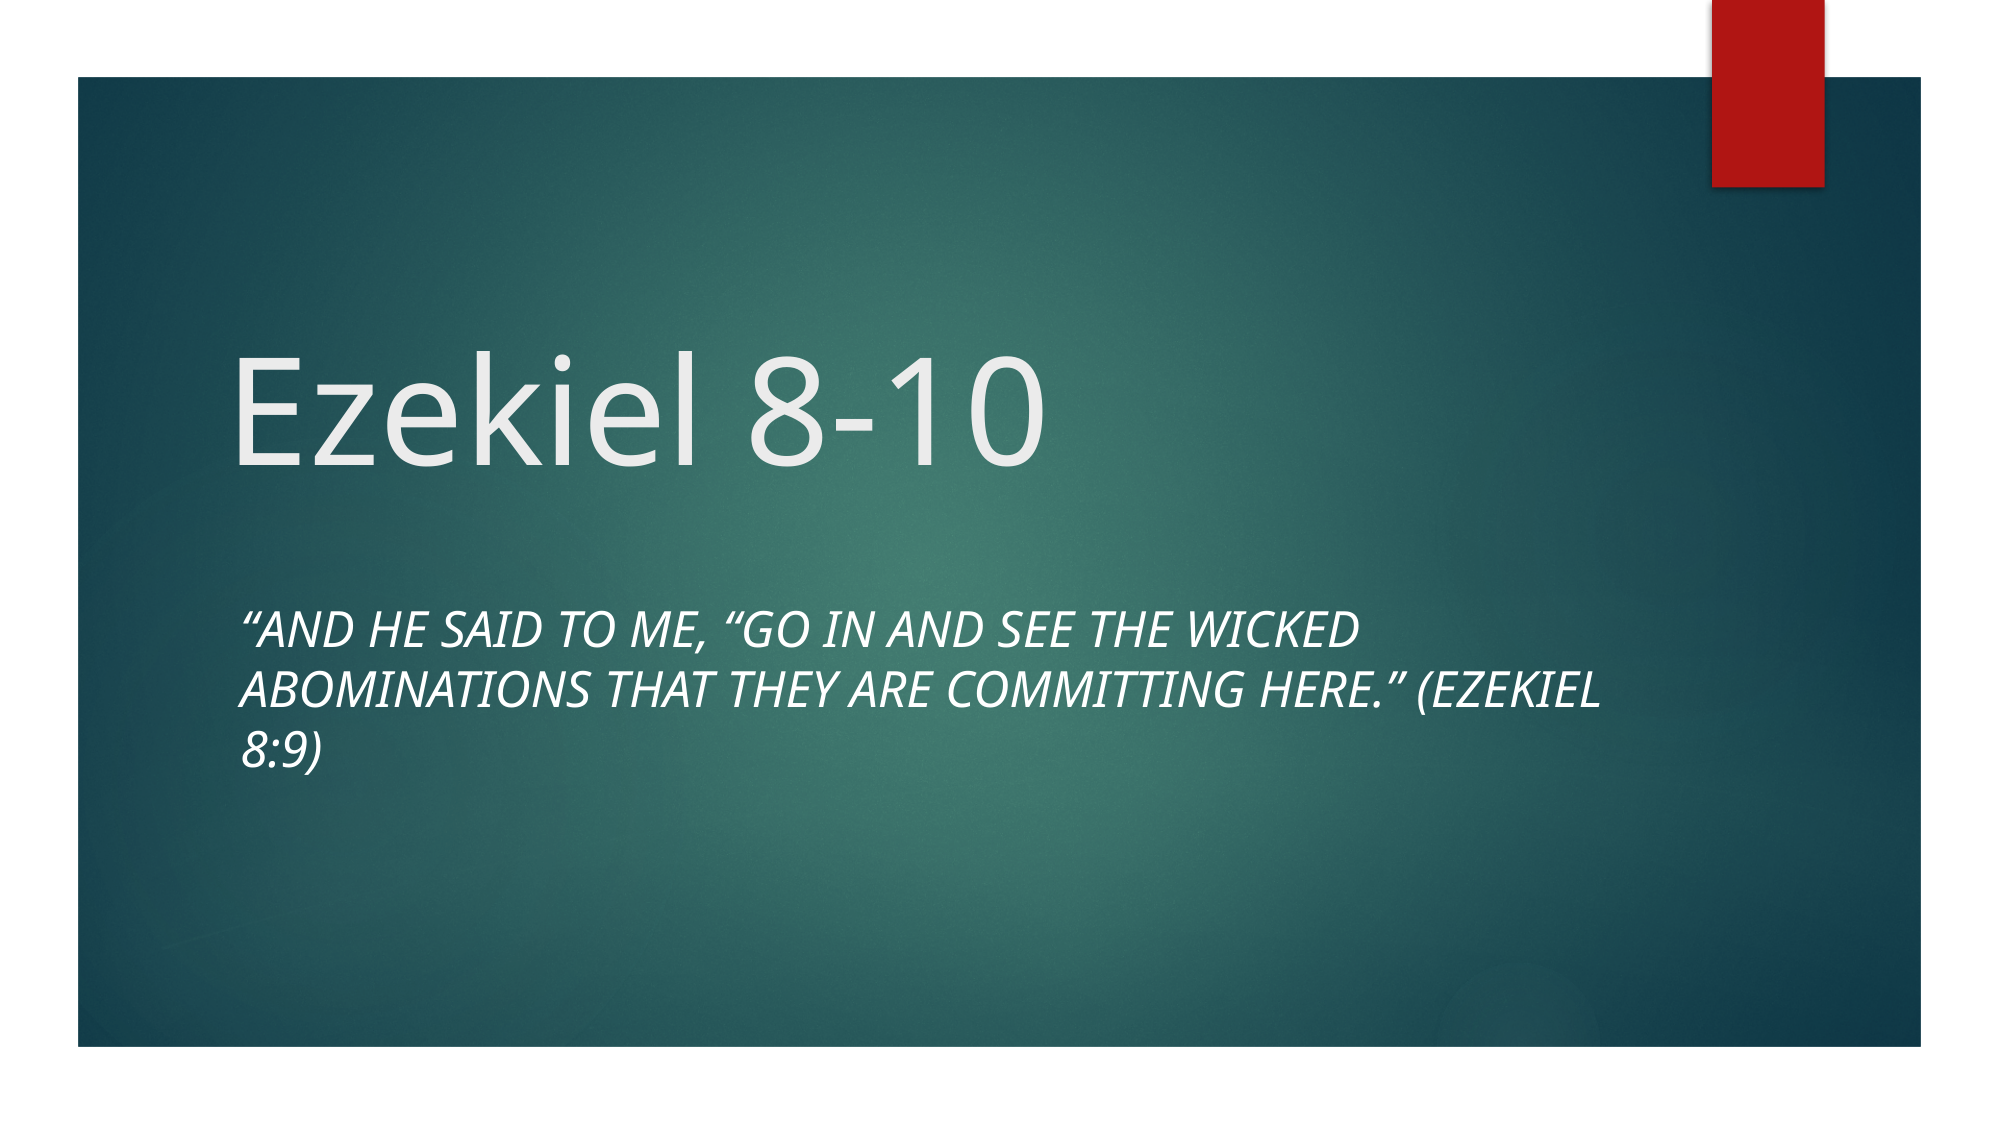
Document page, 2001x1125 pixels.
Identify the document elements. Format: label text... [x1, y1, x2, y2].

title Ezekiel 8-10 [210, 221, 1659, 504]
subtitle “And He said to me, “Go in and see the wicked abominations that they are committing here.” (Ezekiel 8:9) [225, 589, 1674, 819]
